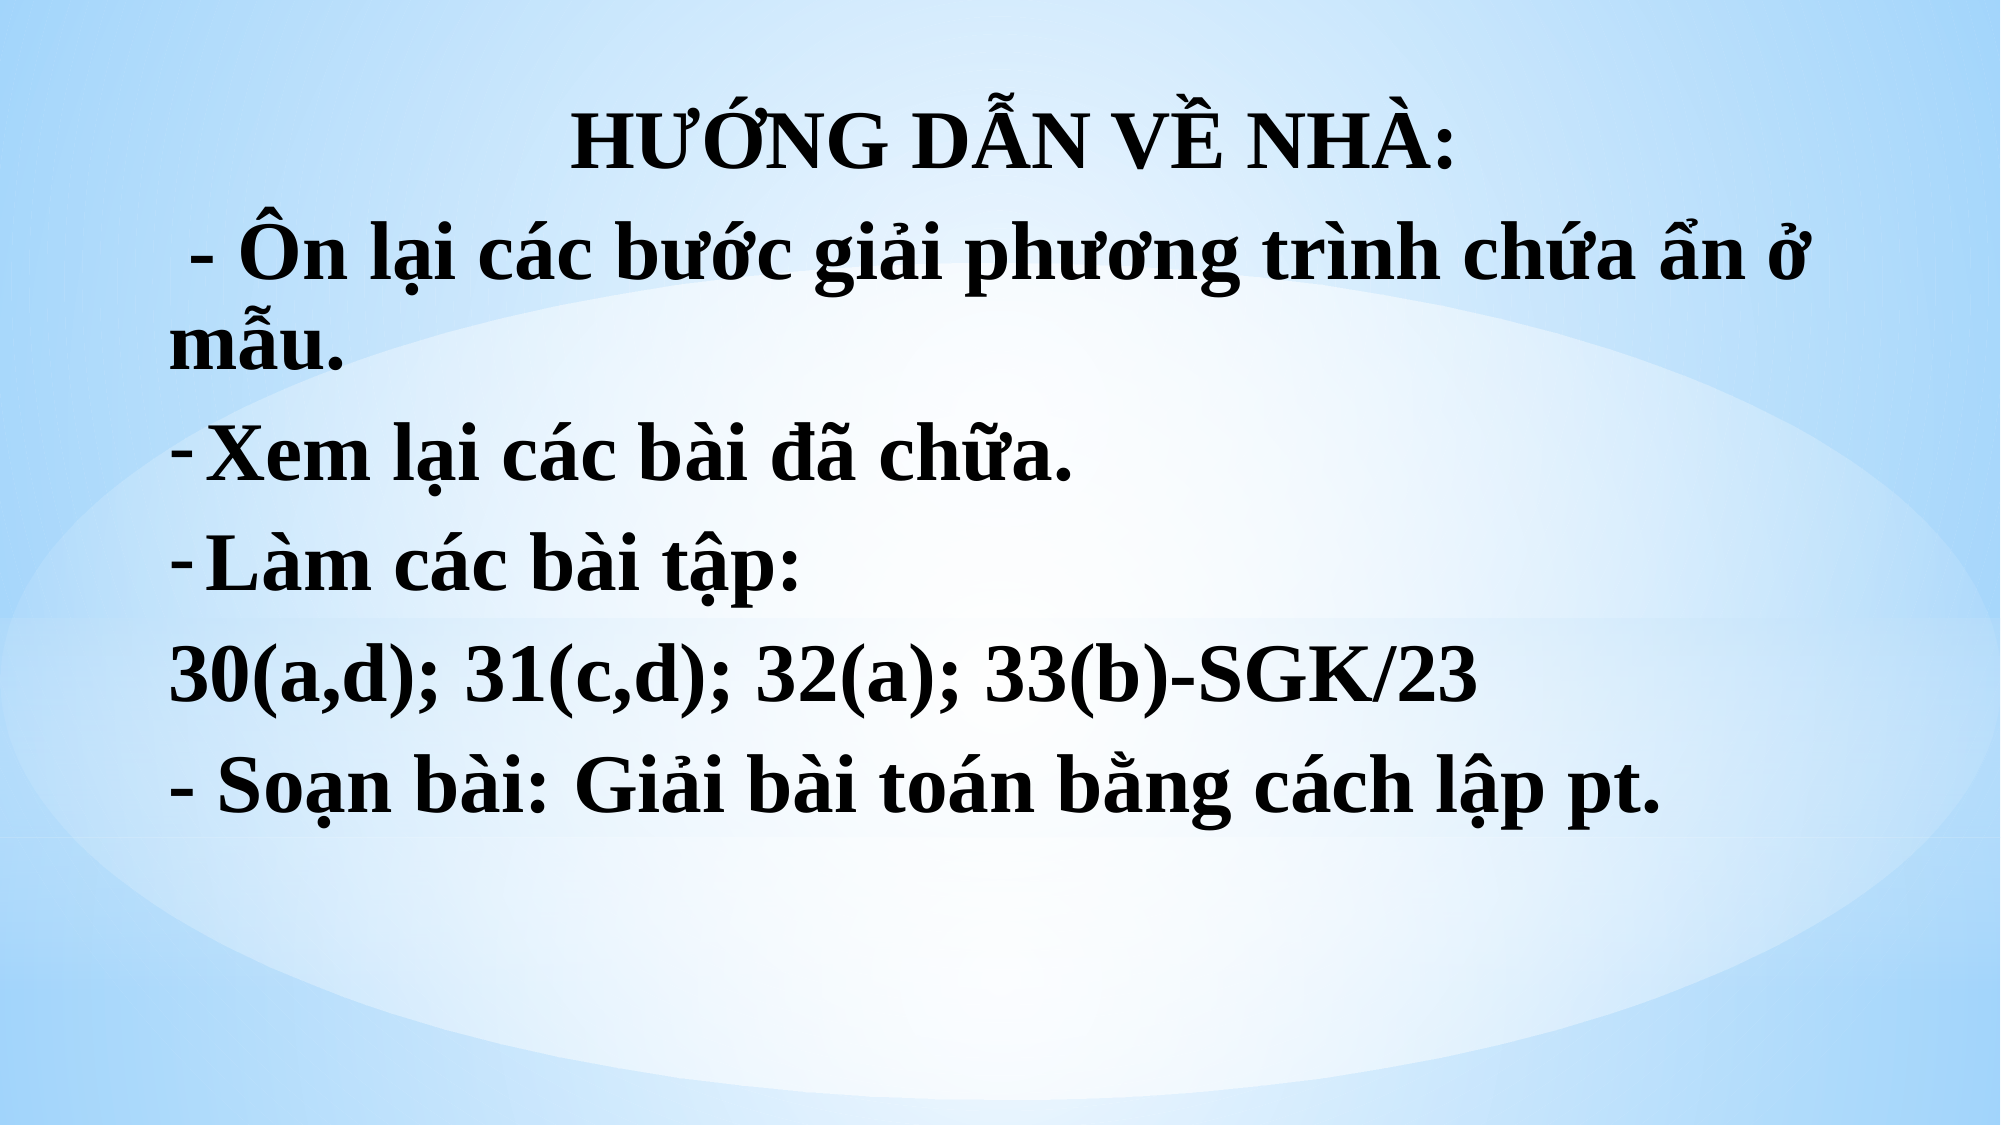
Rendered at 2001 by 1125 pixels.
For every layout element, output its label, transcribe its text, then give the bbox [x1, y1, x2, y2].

text_box HƯỚNG DẪN VỀ NHÀ: - Ôn lại các bước giải phương trình chứa ẩn ở mẫu. Xem lại các bài đã chữa. Làm các bài tập: 30(a,d); 31(c,d); 32(a); 33(b)-SGK/23 - Soạn bài: Giải bài toán bằng cách lập pt. [153, 89, 1877, 879]
